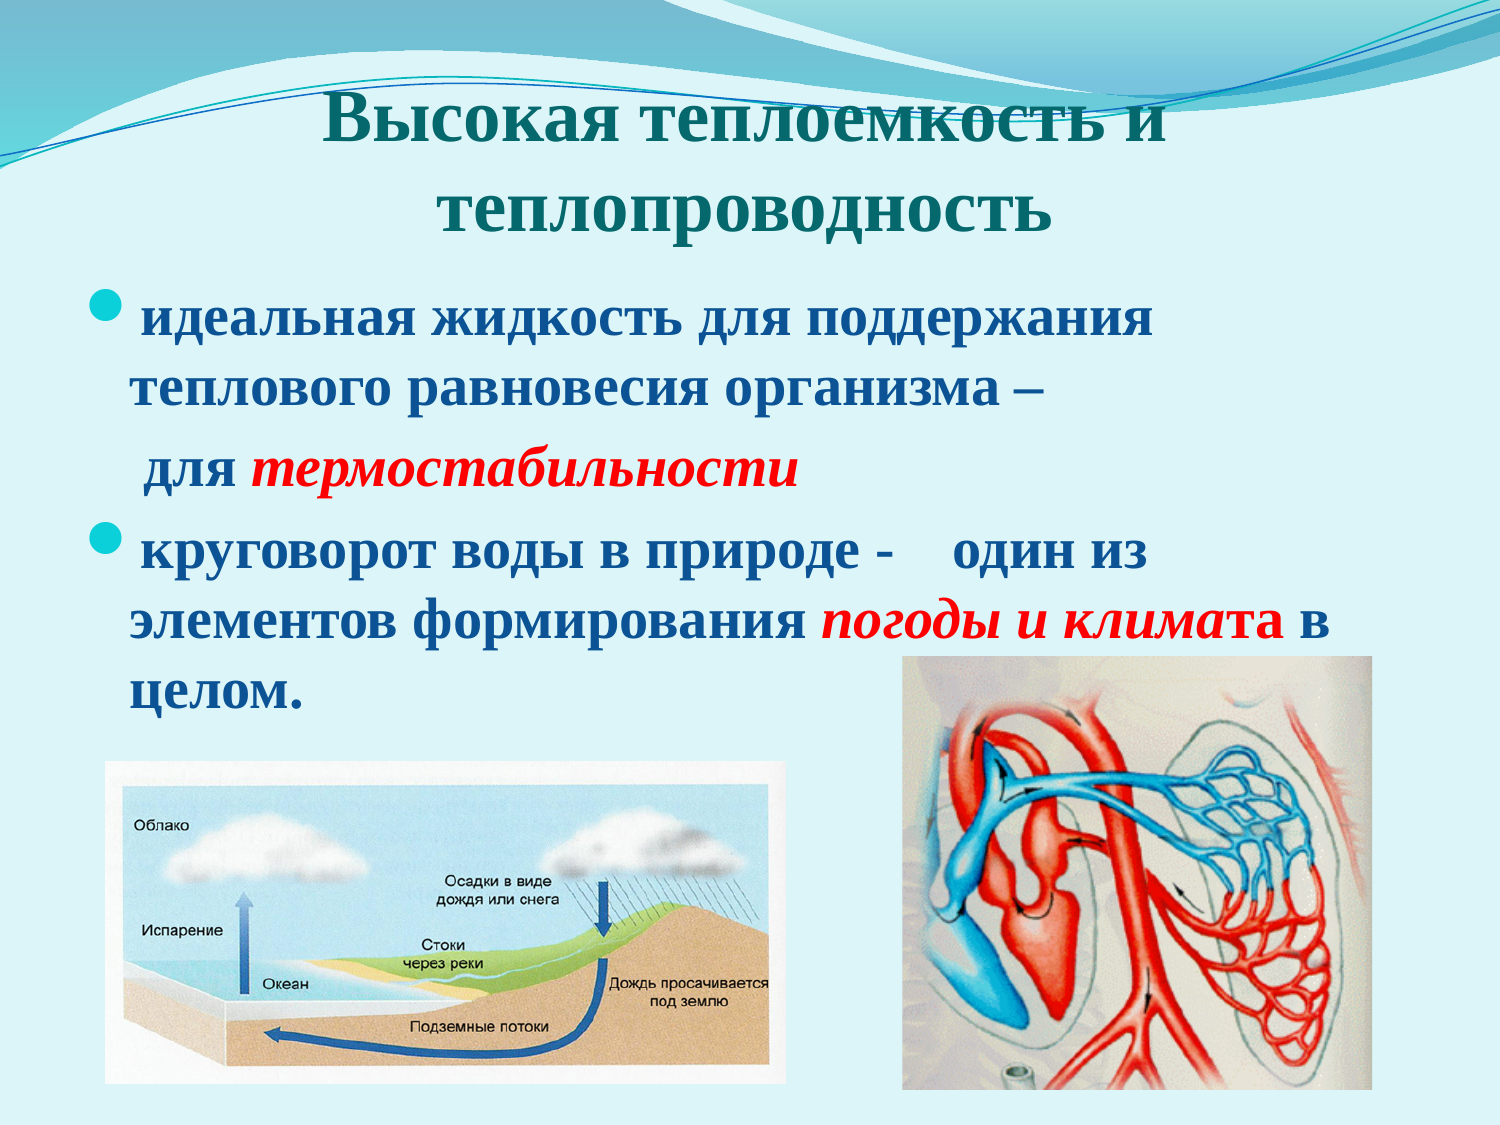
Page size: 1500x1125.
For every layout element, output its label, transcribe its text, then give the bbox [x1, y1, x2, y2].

picture [105, 761, 786, 1084]
list идеальная жидкость для поддержания теплового равновесия организма – для термостабильности круговорот воды в природе - один из элементов формирования погоды и климата в целом. [70, 269, 1421, 1090]
title Высокая теплоемкость и теплопроводность [70, 58, 1421, 247]
picture [902, 655, 1373, 1091]
